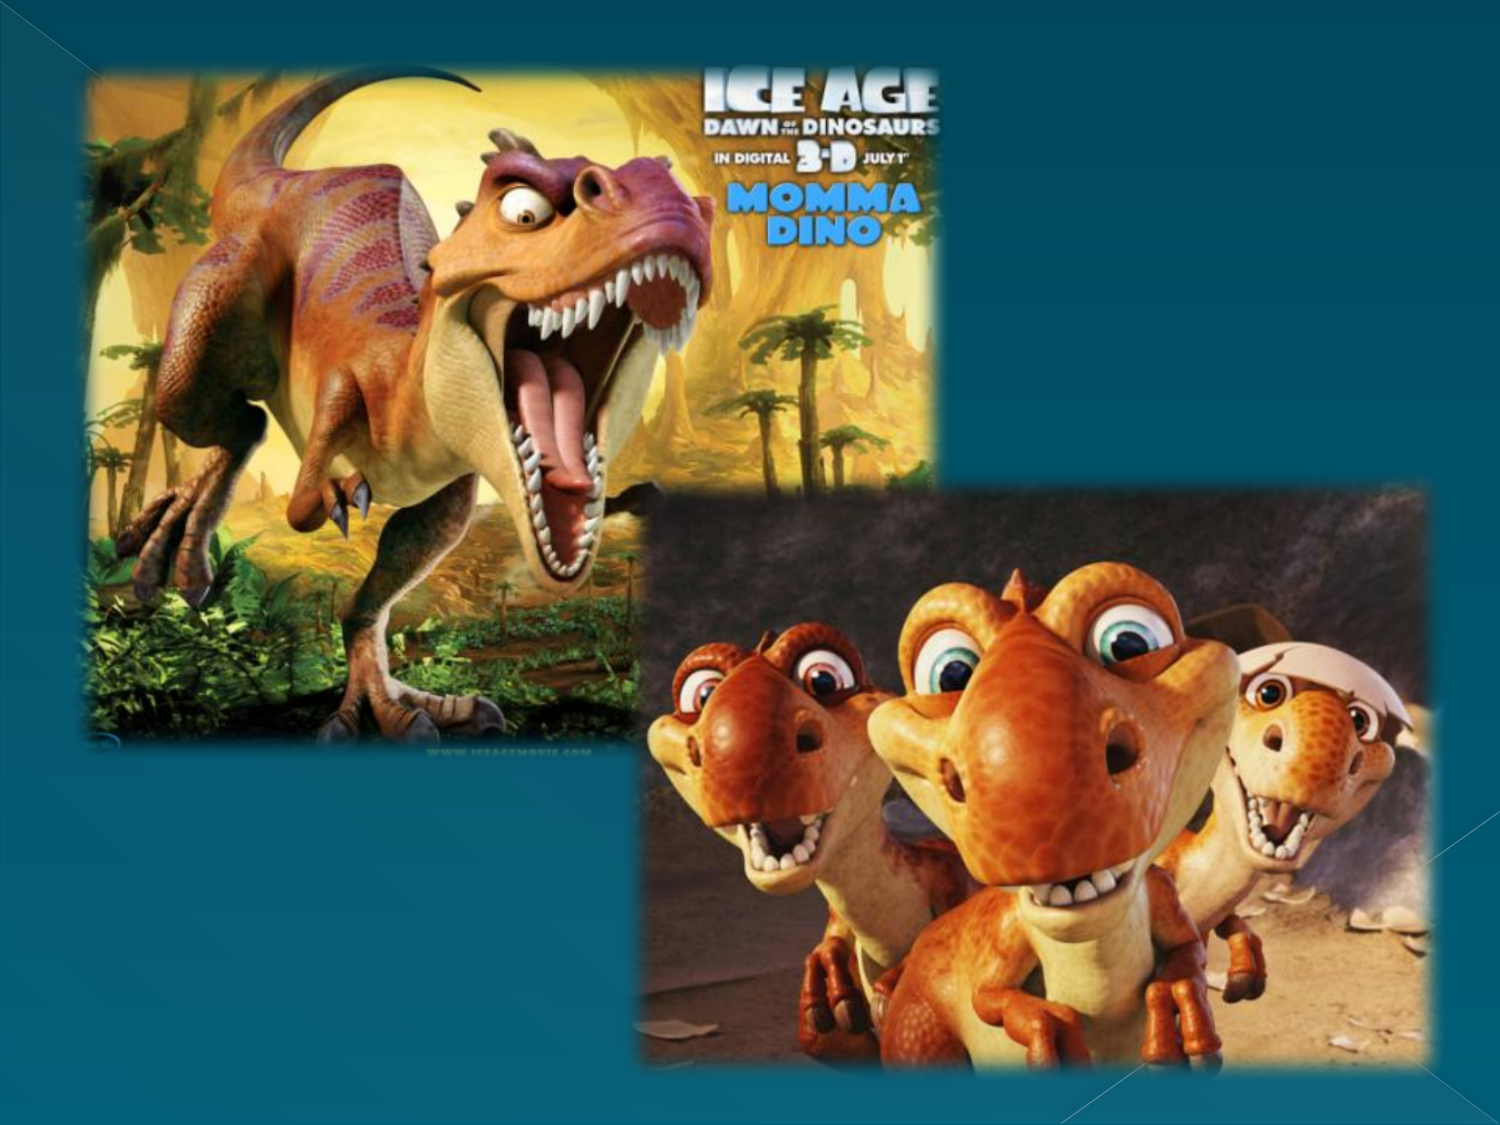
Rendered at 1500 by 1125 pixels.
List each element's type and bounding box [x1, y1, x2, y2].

picture [69, 58, 1444, 1087]
